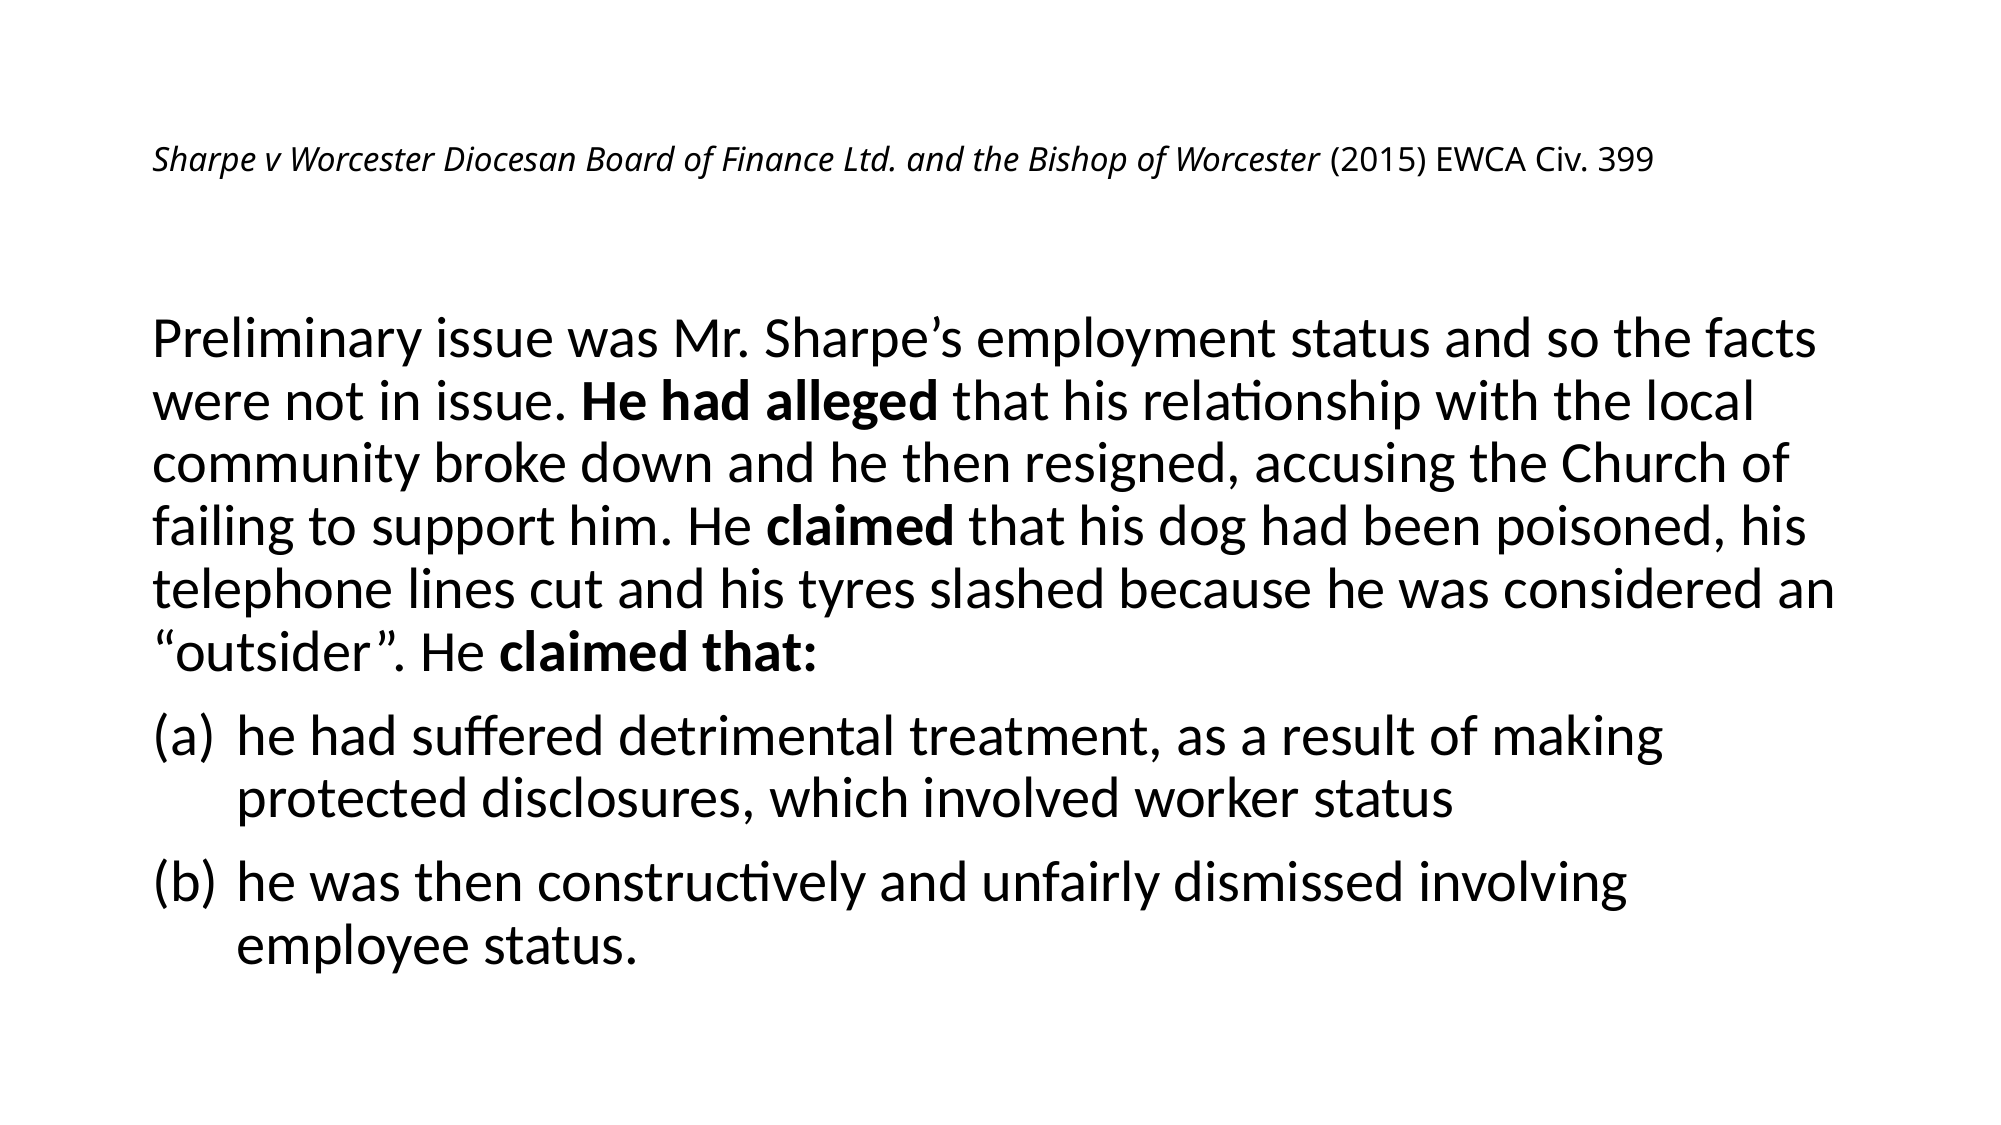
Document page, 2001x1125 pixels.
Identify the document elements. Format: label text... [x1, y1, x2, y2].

title Sharpe v Worcester Diocesan Board of Finance Ltd. and the Bishop of Worcester (2015) EWCA Civ. 399 [137, 54, 1863, 273]
list Preliminary issue was Mr. Sharpe’s employment status and so the facts were not in issue. He had alleged that his relationship with the local community broke down and he then resigned, accusing the Church of failing to support him. He claimed that his dog had been poisoned, his telephone lines cut and his tyres slashed because he was considered an “outsider”. He claimed that: he had suffered detrimental treatment, as a result of making protected disclosures, which involved worker status he was then constructively and unfairly dismissed involving employee status. [137, 299, 1863, 1014]
